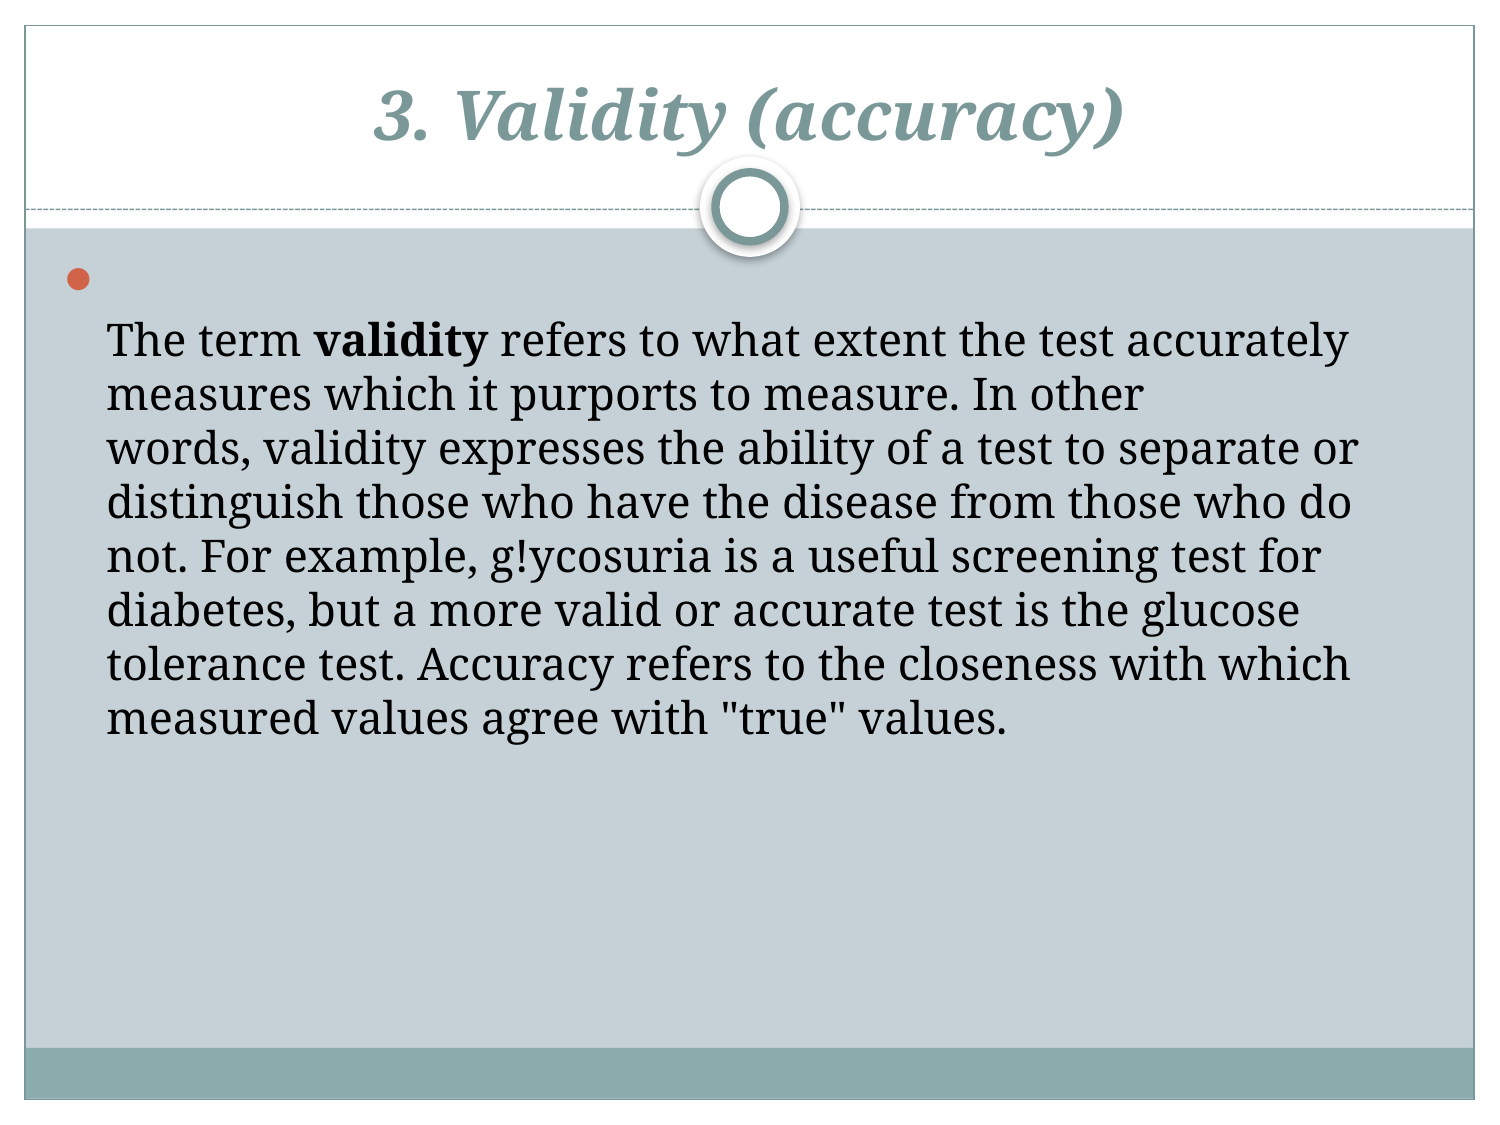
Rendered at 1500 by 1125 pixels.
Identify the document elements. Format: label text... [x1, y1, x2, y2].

title 3. Validity (accuracy) [49, 37, 1450, 162]
list The term validity refers to what extent the test accurately measures which it purports to measure. In other words, validity expresses the ability of a test to separate or distinguish those who have the disease from those who do not. For example, g!ycosuria is a useful screening test for diabetes, but a more valid or accurate test is the glucose tolerance test. Accuracy refers to the closeness with which measured values agree with "true" values. [49, 250, 1445, 1001]
